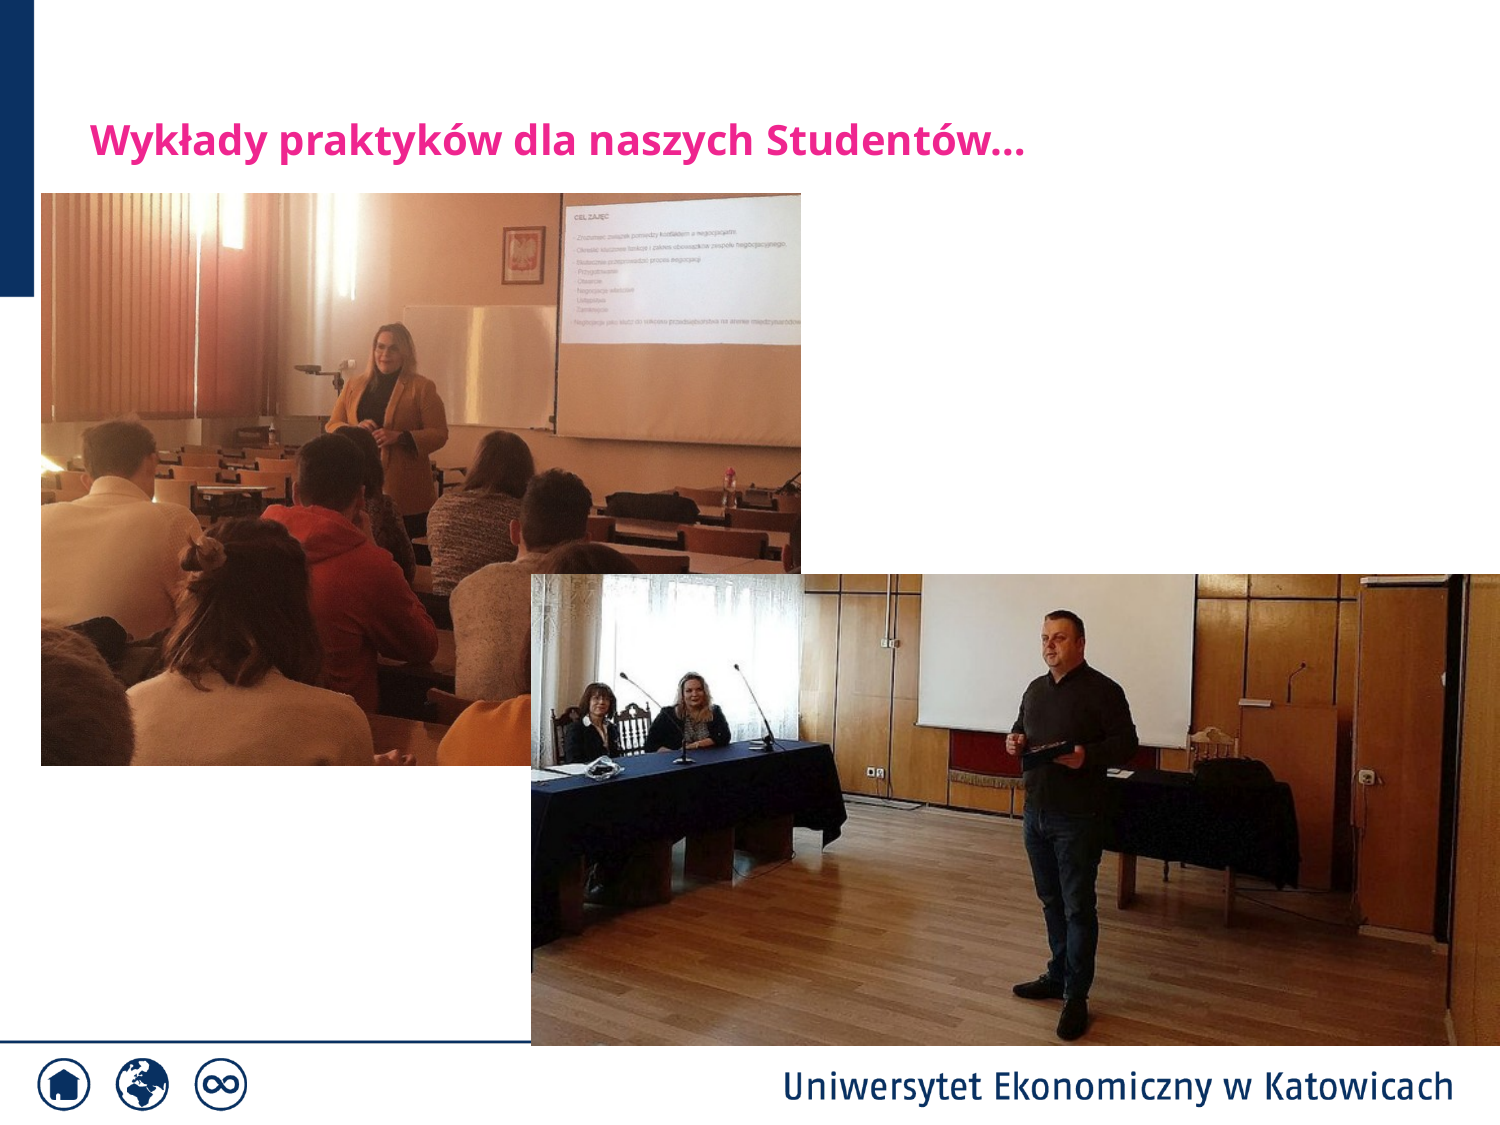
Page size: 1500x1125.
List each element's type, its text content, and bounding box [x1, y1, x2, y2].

title Wykłady praktyków dla naszych Studentów… [74, 44, 1426, 233]
picture [0, 0, 1500, 1125]
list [40, 193, 801, 767]
